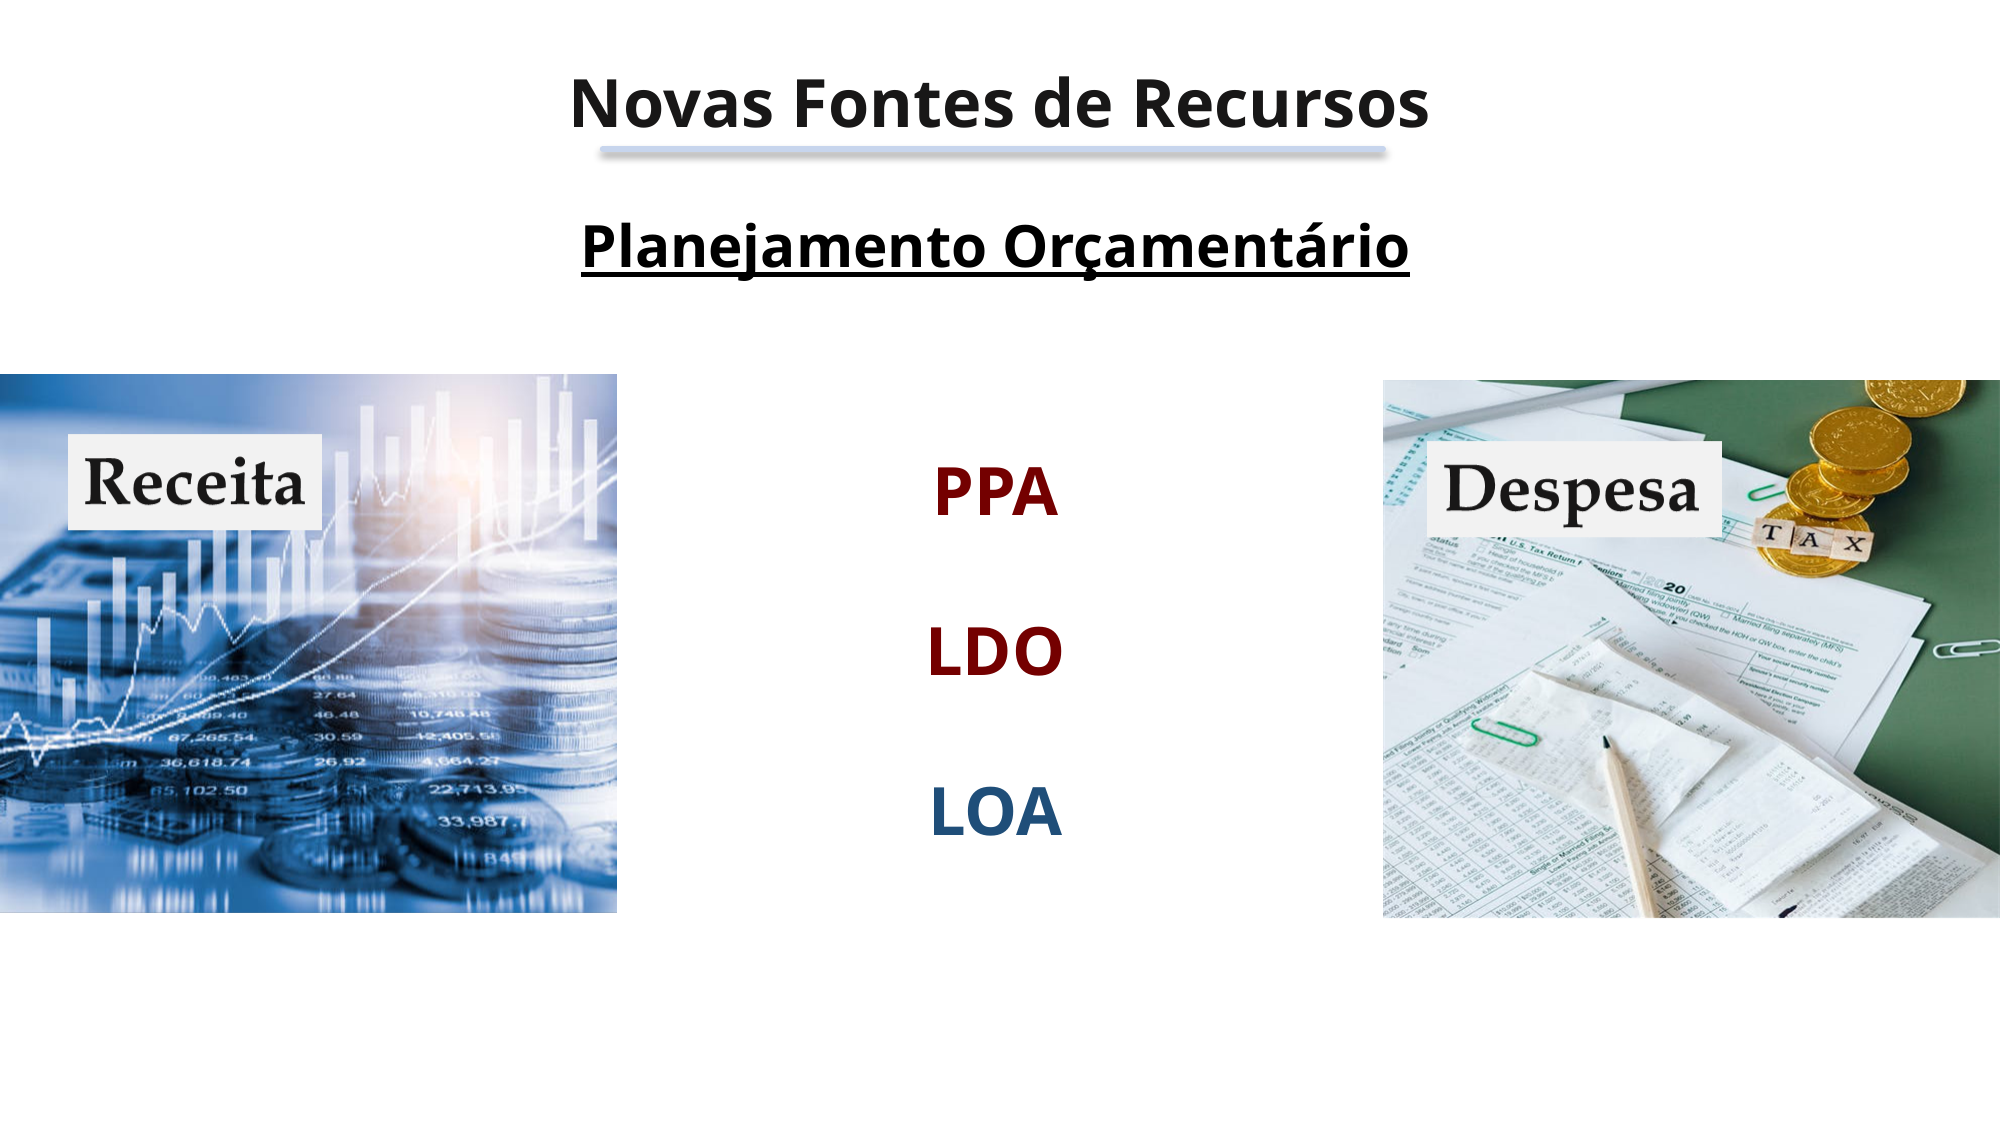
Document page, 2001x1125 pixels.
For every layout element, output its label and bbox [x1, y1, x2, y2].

text_box [566, 202, 1425, 287]
picture [0, 374, 2000, 976]
text_box [554, 52, 1446, 148]
